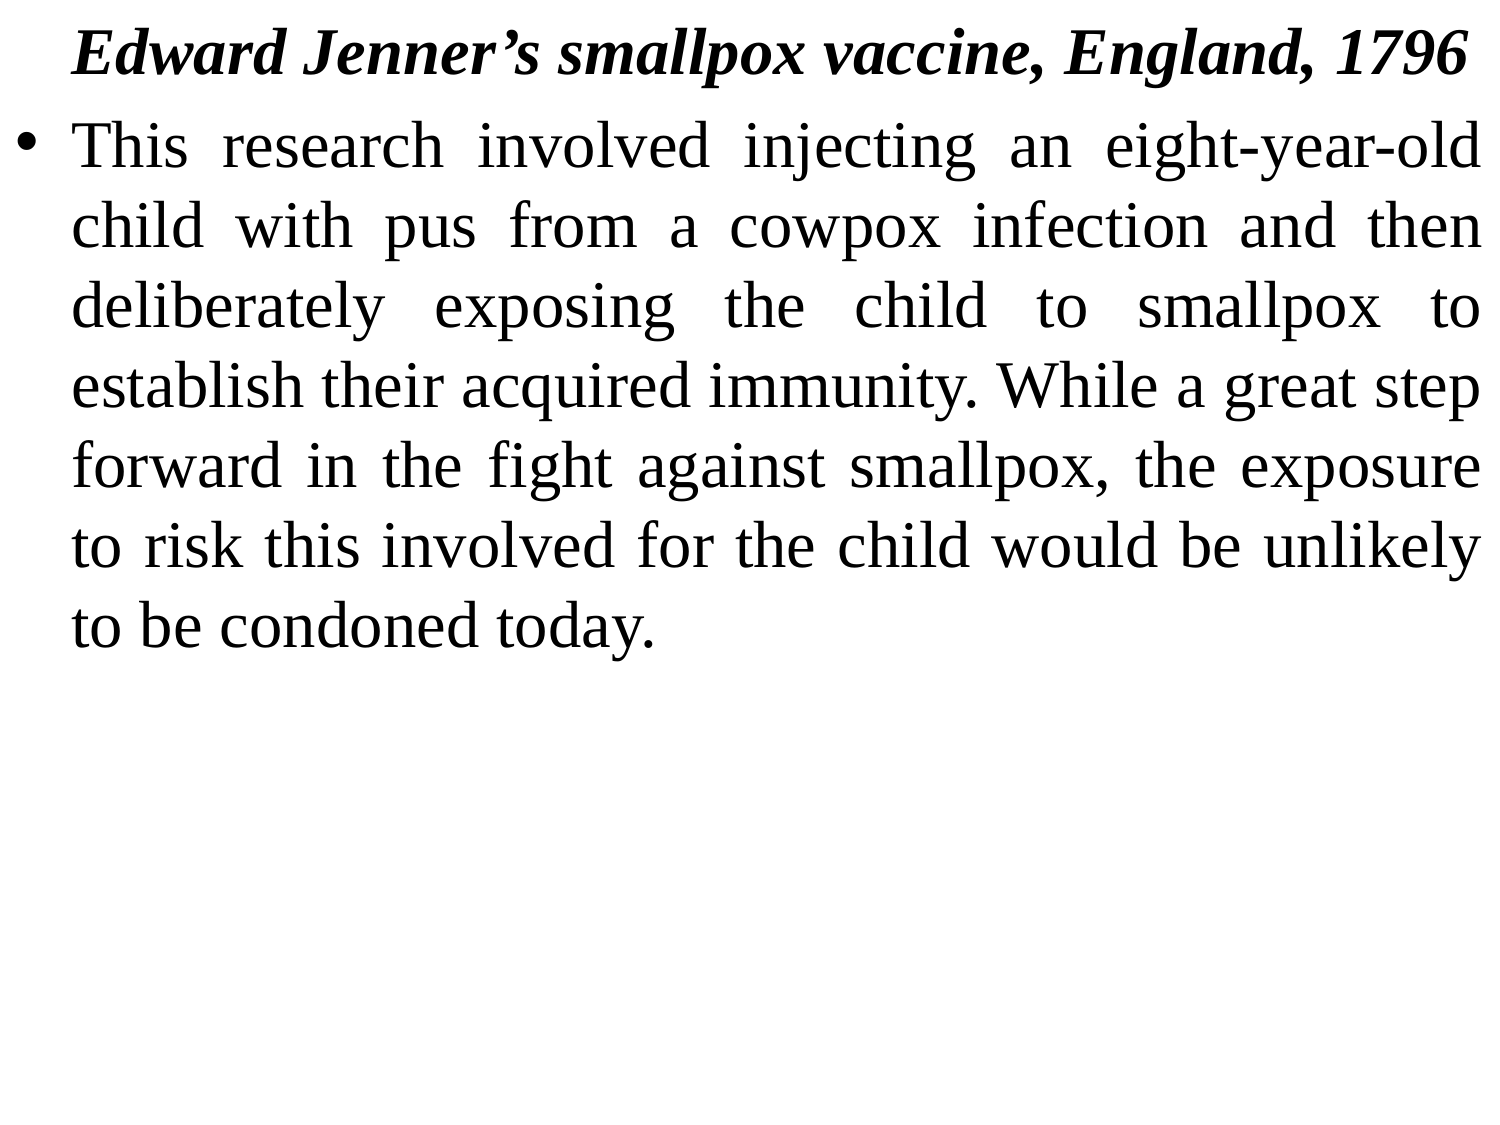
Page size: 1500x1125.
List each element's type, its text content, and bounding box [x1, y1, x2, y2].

list Edward Jenner’s smallpox vaccine, England, 1796 This research involved injecting an eight-year-old child with pus from a cowpox infection and then deliberately exposing the child to smallpox to establish their acquired immunity. While a great step forward in the fight against smallpox, the exposure to risk this involved for the child would be unlikely to be condoned today. [0, 0, 1500, 1125]
